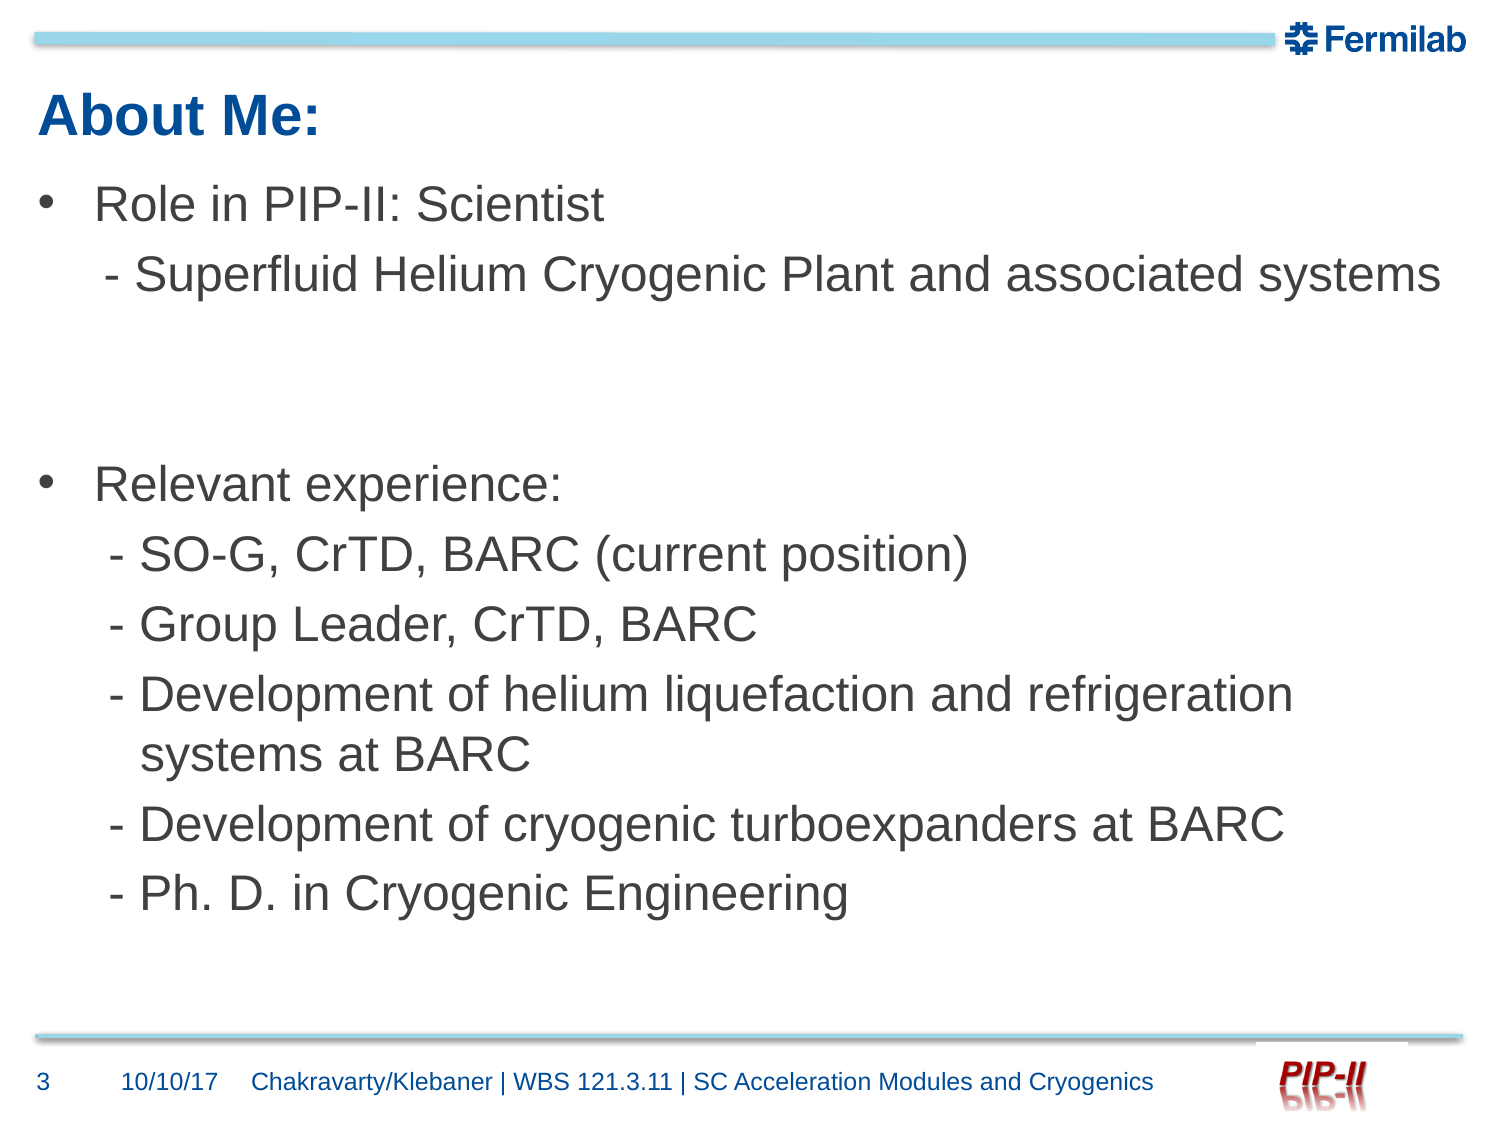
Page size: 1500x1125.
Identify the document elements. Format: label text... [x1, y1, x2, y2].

title About Me: [37, 76, 1463, 147]
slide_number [120, 1065, 232, 1106]
footer Chakravarty/Klebaner | WBS 121.3.11 | SC Acceleration Modules and Cryogenics [251, 1065, 1161, 1105]
picture [1256, 1042, 1408, 1125]
list Role in PIP-II: Scientist - Superfluid Helium Cryogenic Plant and associated systems Relevant experience: - SO-G, CrTD, BARC (current position) - Group Leader, CrTD, BARC - Development of helium liquefaction and refrigeration systems at BARC - Development of cryogenic turboexpanders at BARC - Ph. D. in Cryogenic Engineering [37, 171, 1461, 990]
picture [1285, 22, 1466, 55]
slide_number 3 [36, 1065, 105, 1105]
